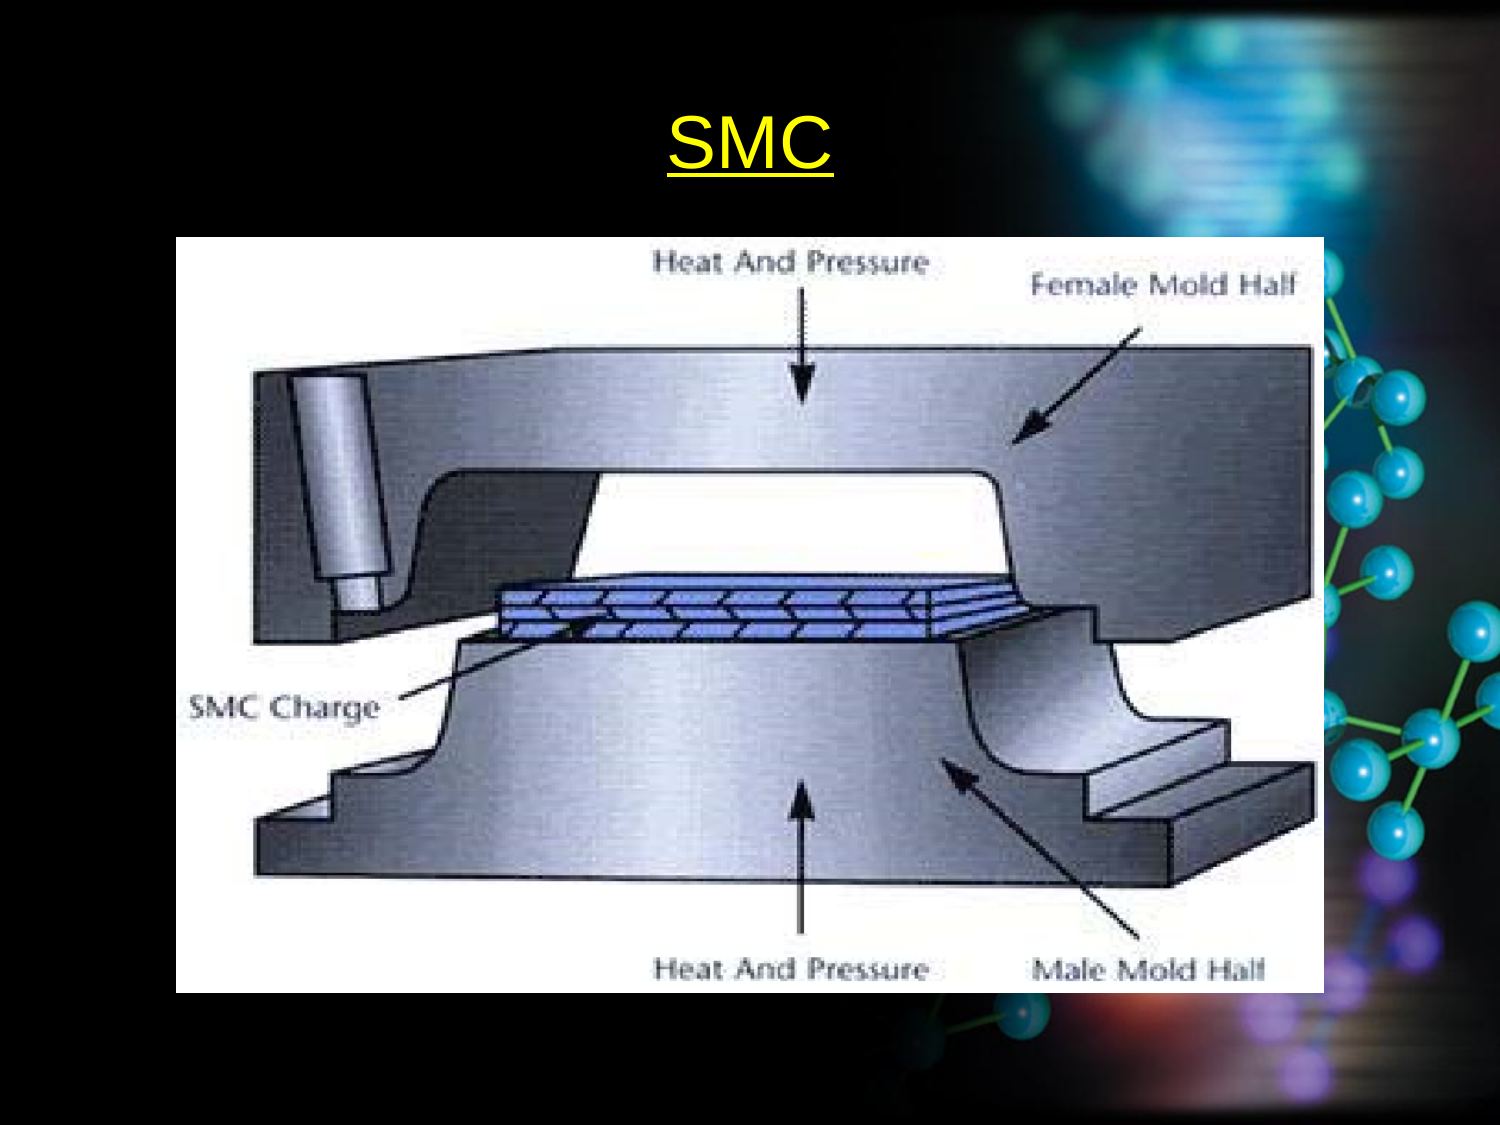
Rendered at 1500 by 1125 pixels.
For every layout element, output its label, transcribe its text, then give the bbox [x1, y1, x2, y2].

title SMC [75, 45, 1425, 233]
picture [0, 0, 1500, 1125]
